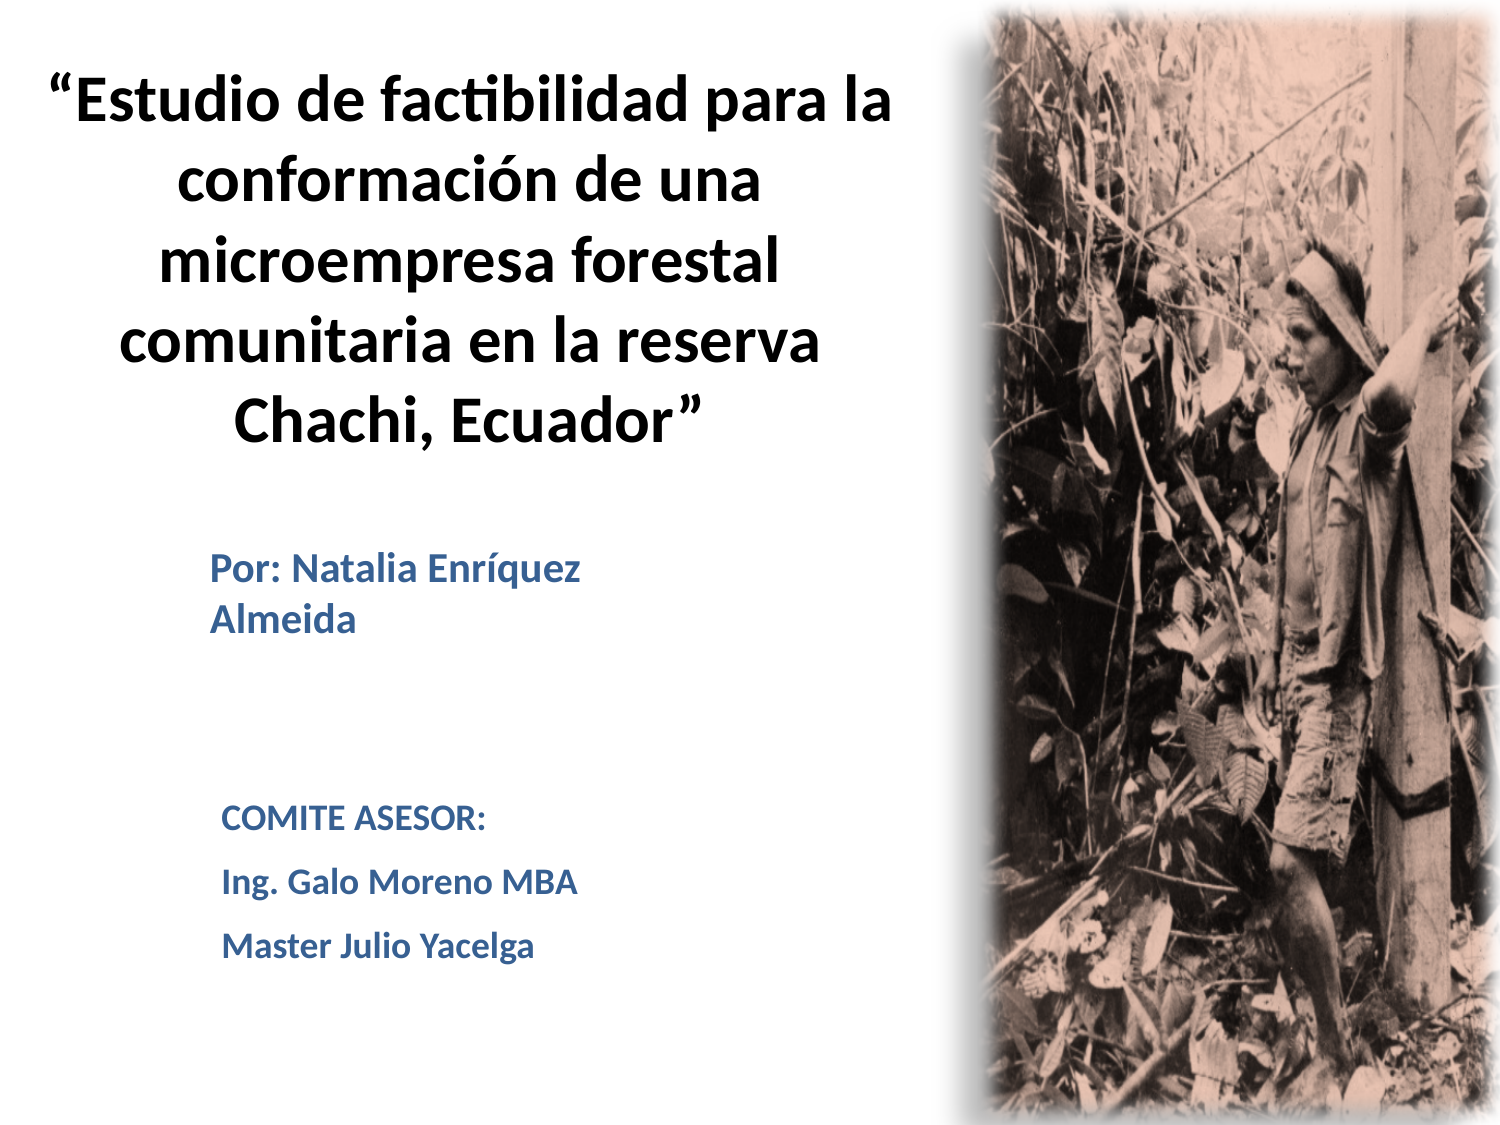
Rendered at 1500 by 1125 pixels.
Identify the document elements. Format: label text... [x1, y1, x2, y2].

text_box “Estudio de factibilidad para la conformación de una microempresa forestal comunitaria en la reserva Chachi, Ecuador” [17, 19, 924, 492]
text_box COMITE ASESOR: Ing. Galo Moreno MBA Master Julio Yacelga [206, 785, 621, 974]
subtitle Por: Natalia Enríquez Almeida [194, 531, 720, 650]
picture [977, 0, 1500, 1125]
